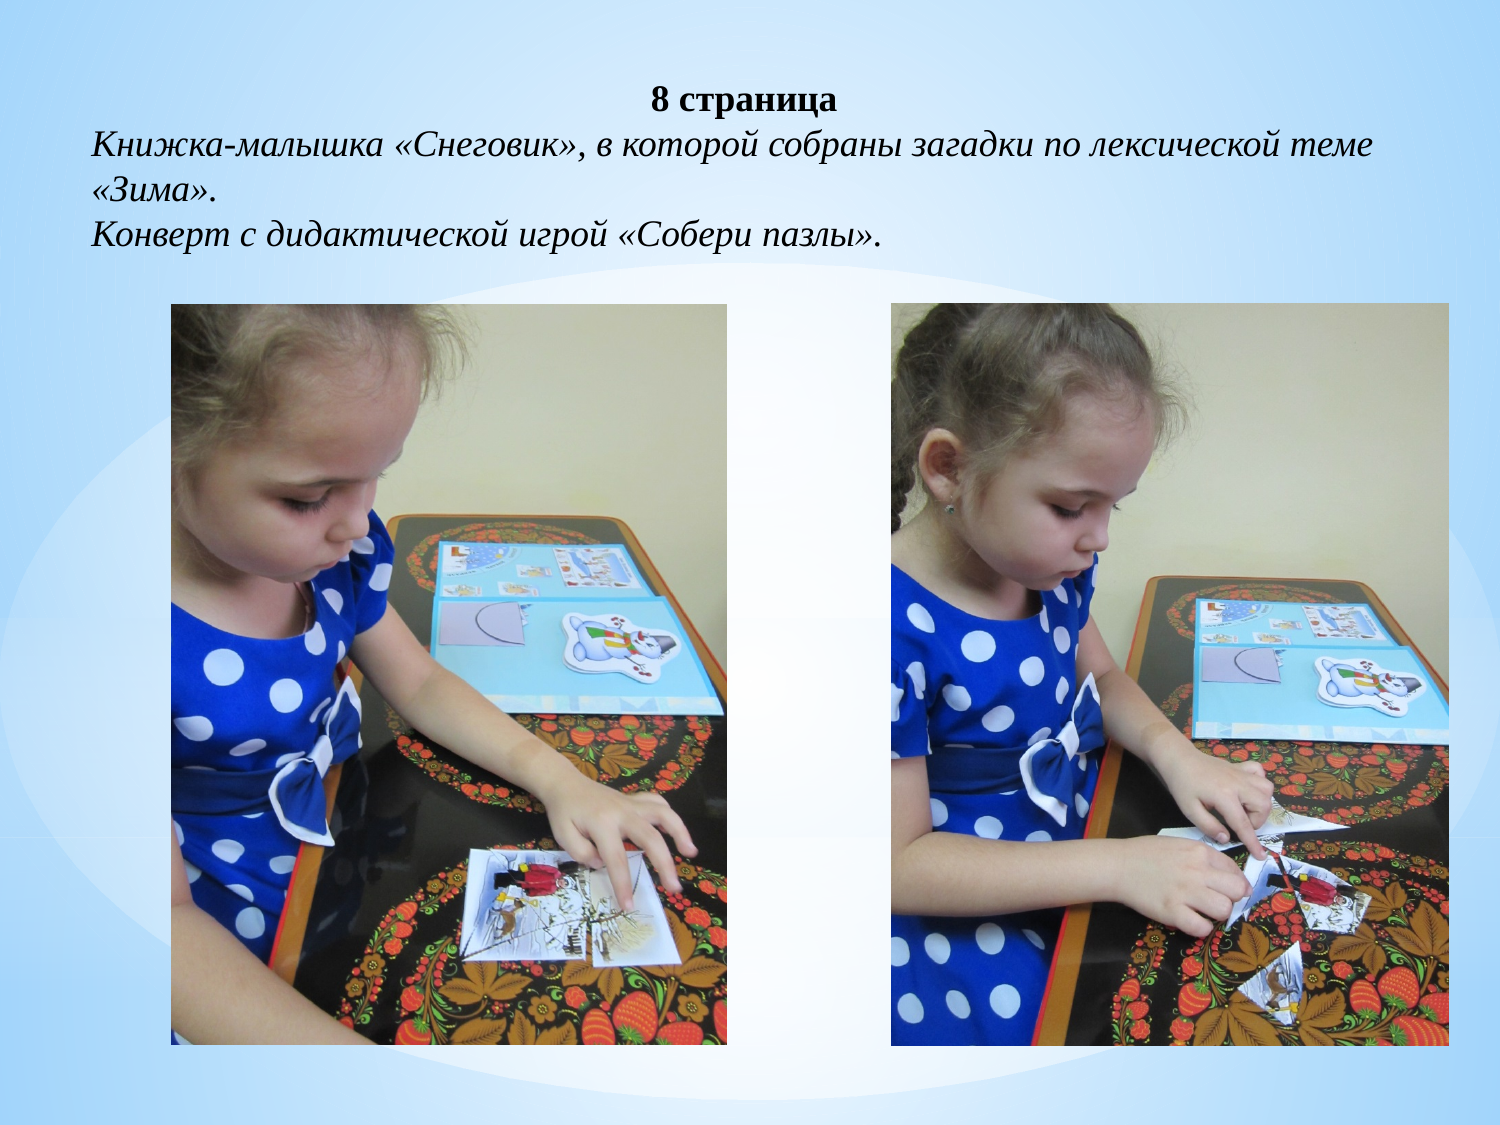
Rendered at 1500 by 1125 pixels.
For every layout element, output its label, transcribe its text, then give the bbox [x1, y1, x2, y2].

text_box 8 страница Книжка-малышка «Снеговик», в которой собраны загадки по лексической теме «Зима». Конверт с дидактической игрой «Собери пазлы». [76, 66, 1412, 307]
picture [891, 302, 1449, 1046]
picture [170, 304, 727, 1045]
